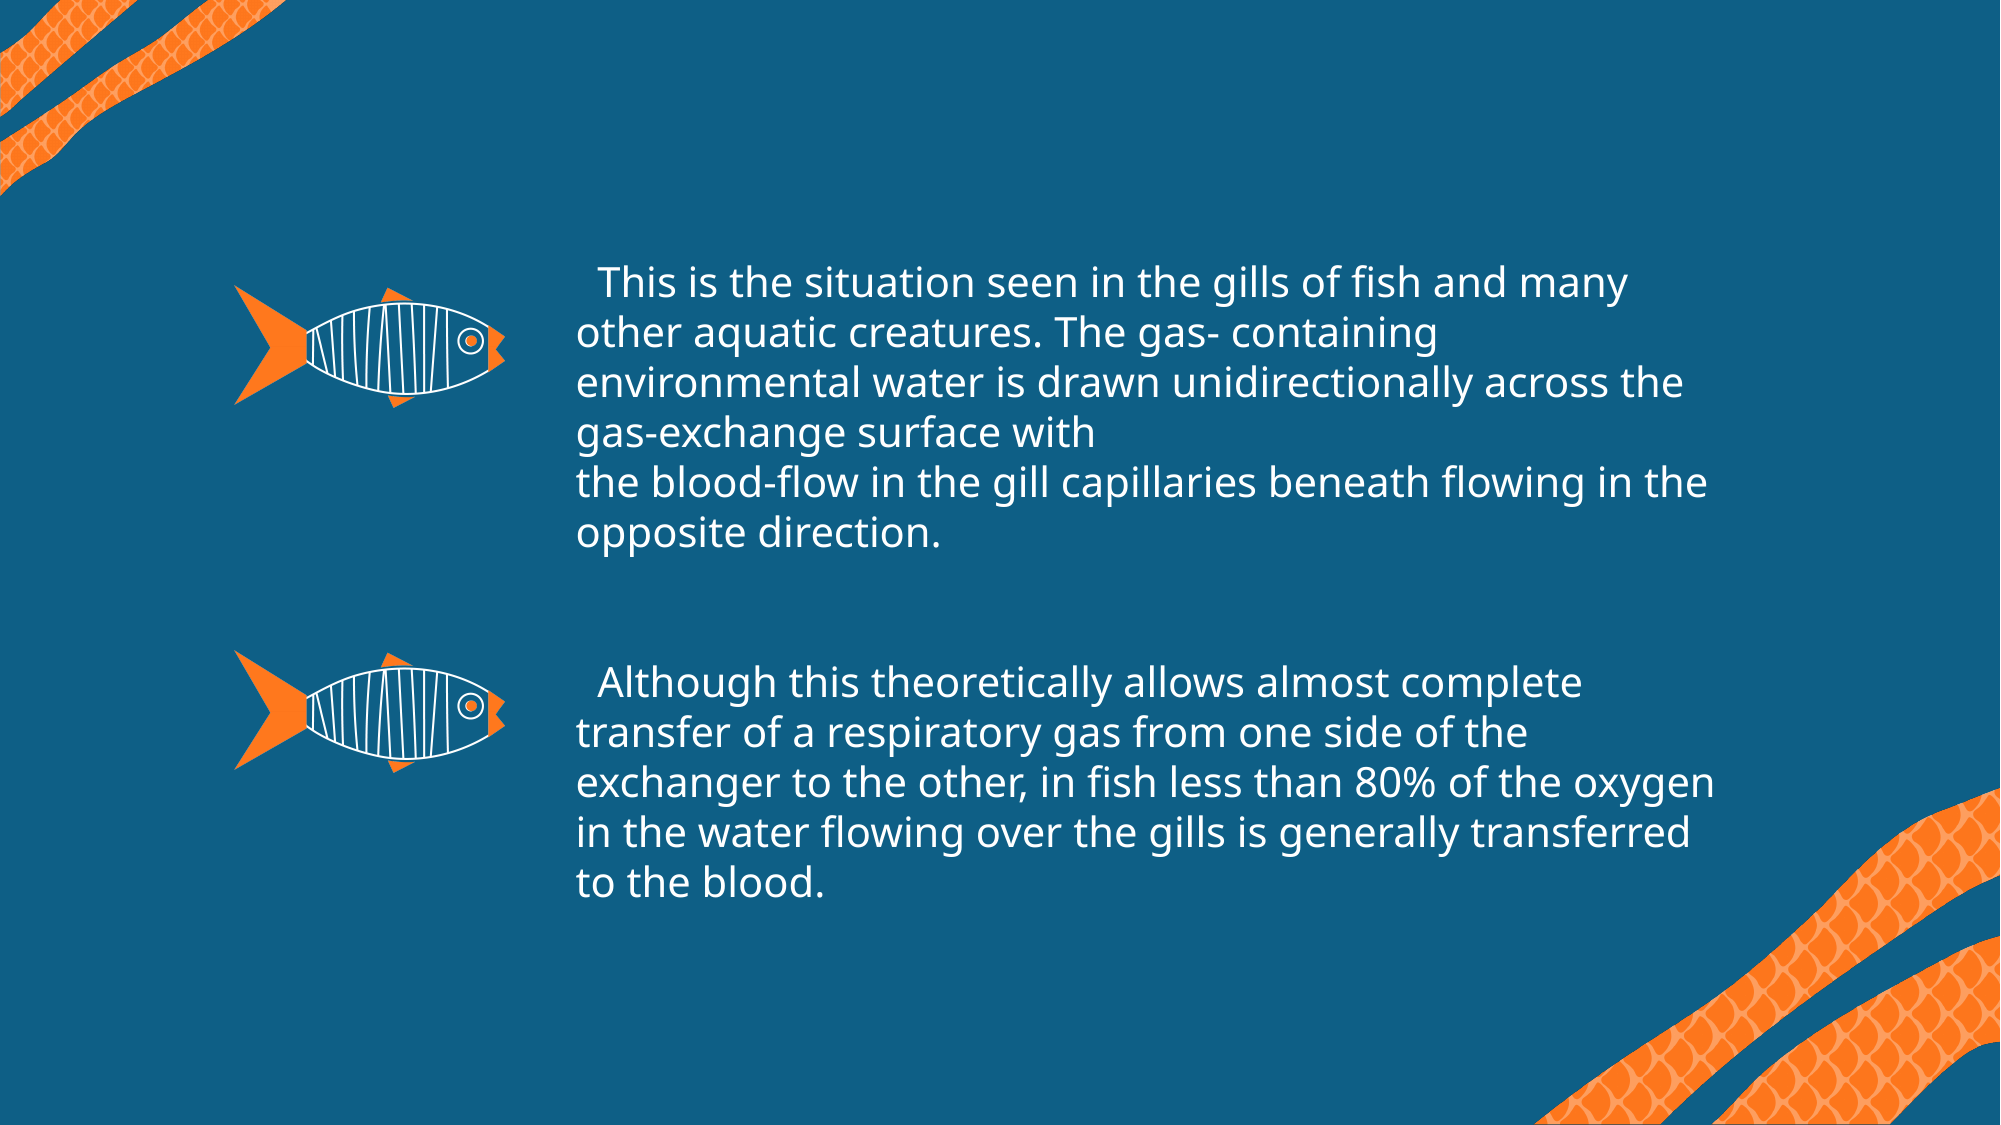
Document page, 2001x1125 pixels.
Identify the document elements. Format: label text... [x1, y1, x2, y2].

text_box This is the situation seen in the gills of fish and many other aquatic creatures. The gas- containing environmental water is drawn unidirectionally across the gas-exchange surface with the blood-flow in the gill capillaries beneath flowing in the opposite direction. Although this theoretically allows almost complete transfer of a respiratory gas from one side of the exchanger to the other, in fish less than 80% of the oxygen in the water flowing over the gills is generally transferred to the blood. [560, 248, 1735, 914]
picture [1533, 787, 2000, 1125]
picture [234, 285, 505, 408]
picture [234, 650, 505, 773]
picture [1, 0, 287, 196]
